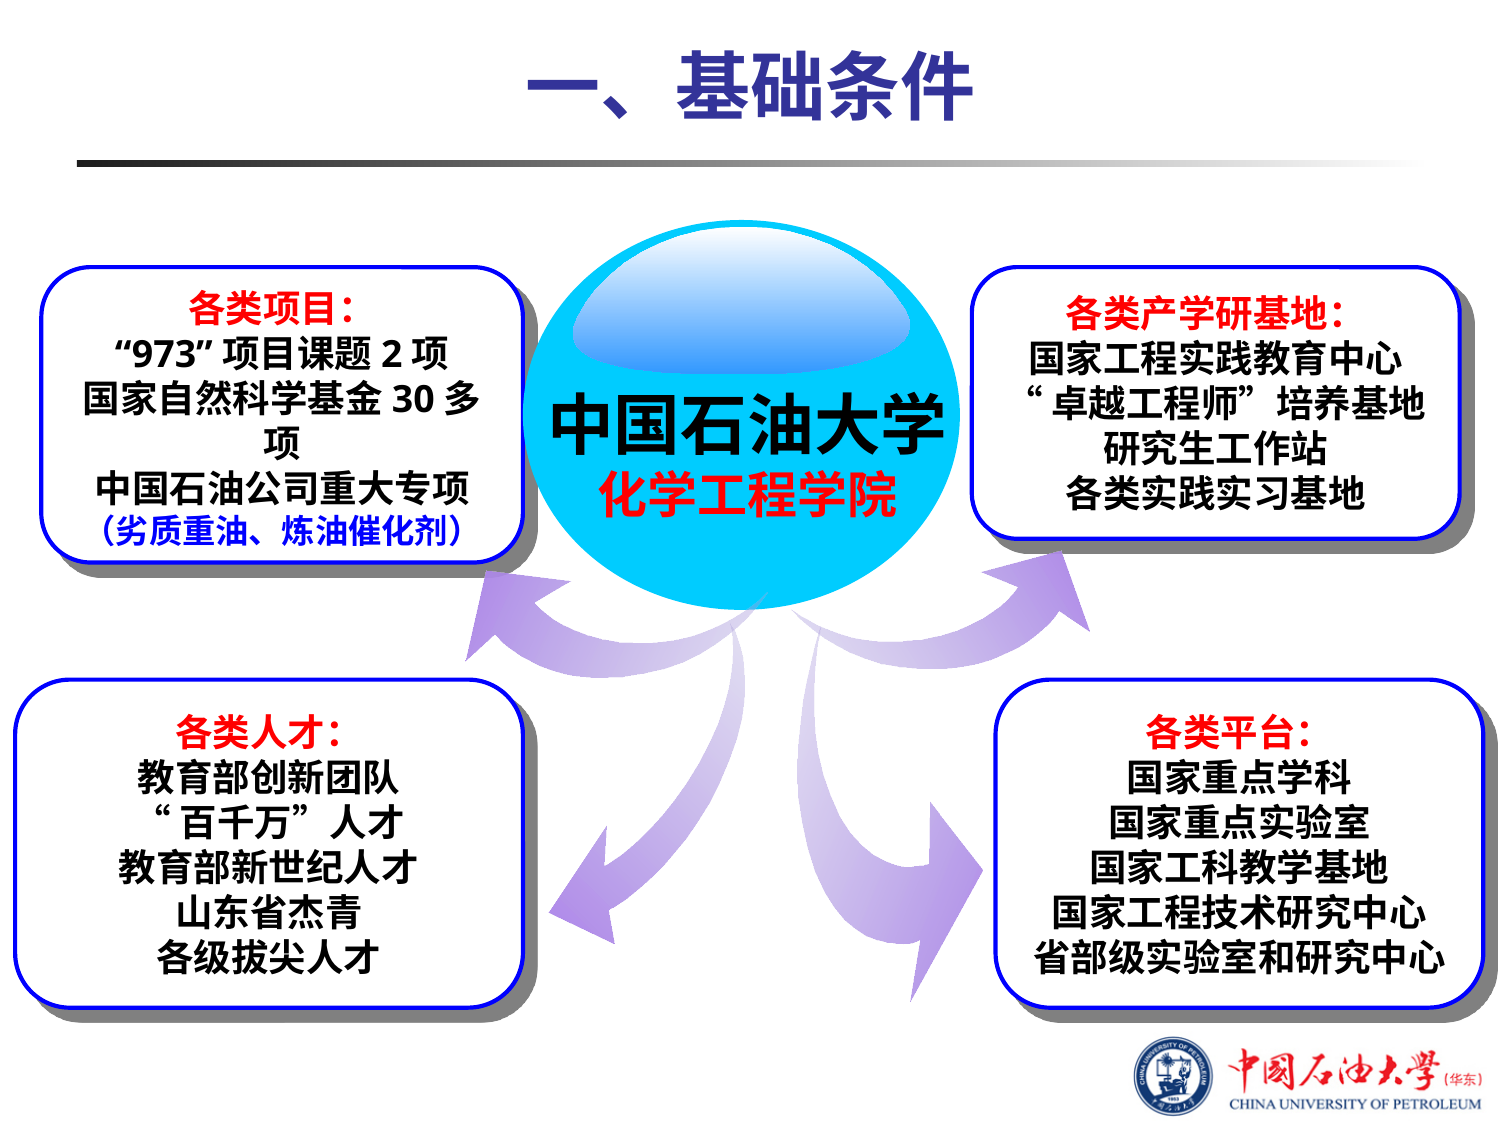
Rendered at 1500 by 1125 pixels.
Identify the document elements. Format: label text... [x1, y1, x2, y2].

text_box 各类项目： “973”项目课题2项 国家自然科学基金30多项 中国石油公司重大专项 （劣质重油、炼油催化剂） [41, 267, 517, 563]
text_box 各类产学研基地： 国家工程实践教育中心 “卓越工程师”培养基地 研究生工作站 各类实践实习基地 [971, 267, 1460, 539]
text_box [548, 622, 745, 944]
title 一、基础条件 [0, 34, 1500, 138]
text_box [522, 219, 961, 611]
text_box 各类平台： 国家重点学科 国家重点实验室 国家工科教学基地 国家工程技术研究中心 省部级实验室和研究中心 [995, 679, 1484, 1008]
text_box [800, 550, 1090, 669]
text_box 各类人才： 教育部创新团队 “百千万”人才 教育部新世纪人才 山东省杰青 各级拔尖人才 [15, 679, 523, 1008]
text_box 中国石油大学 化学工程学院 [965, 375, 972, 531]
picture [1128, 1031, 1500, 1125]
text_box [465, 570, 746, 678]
text_box [797, 634, 983, 1002]
